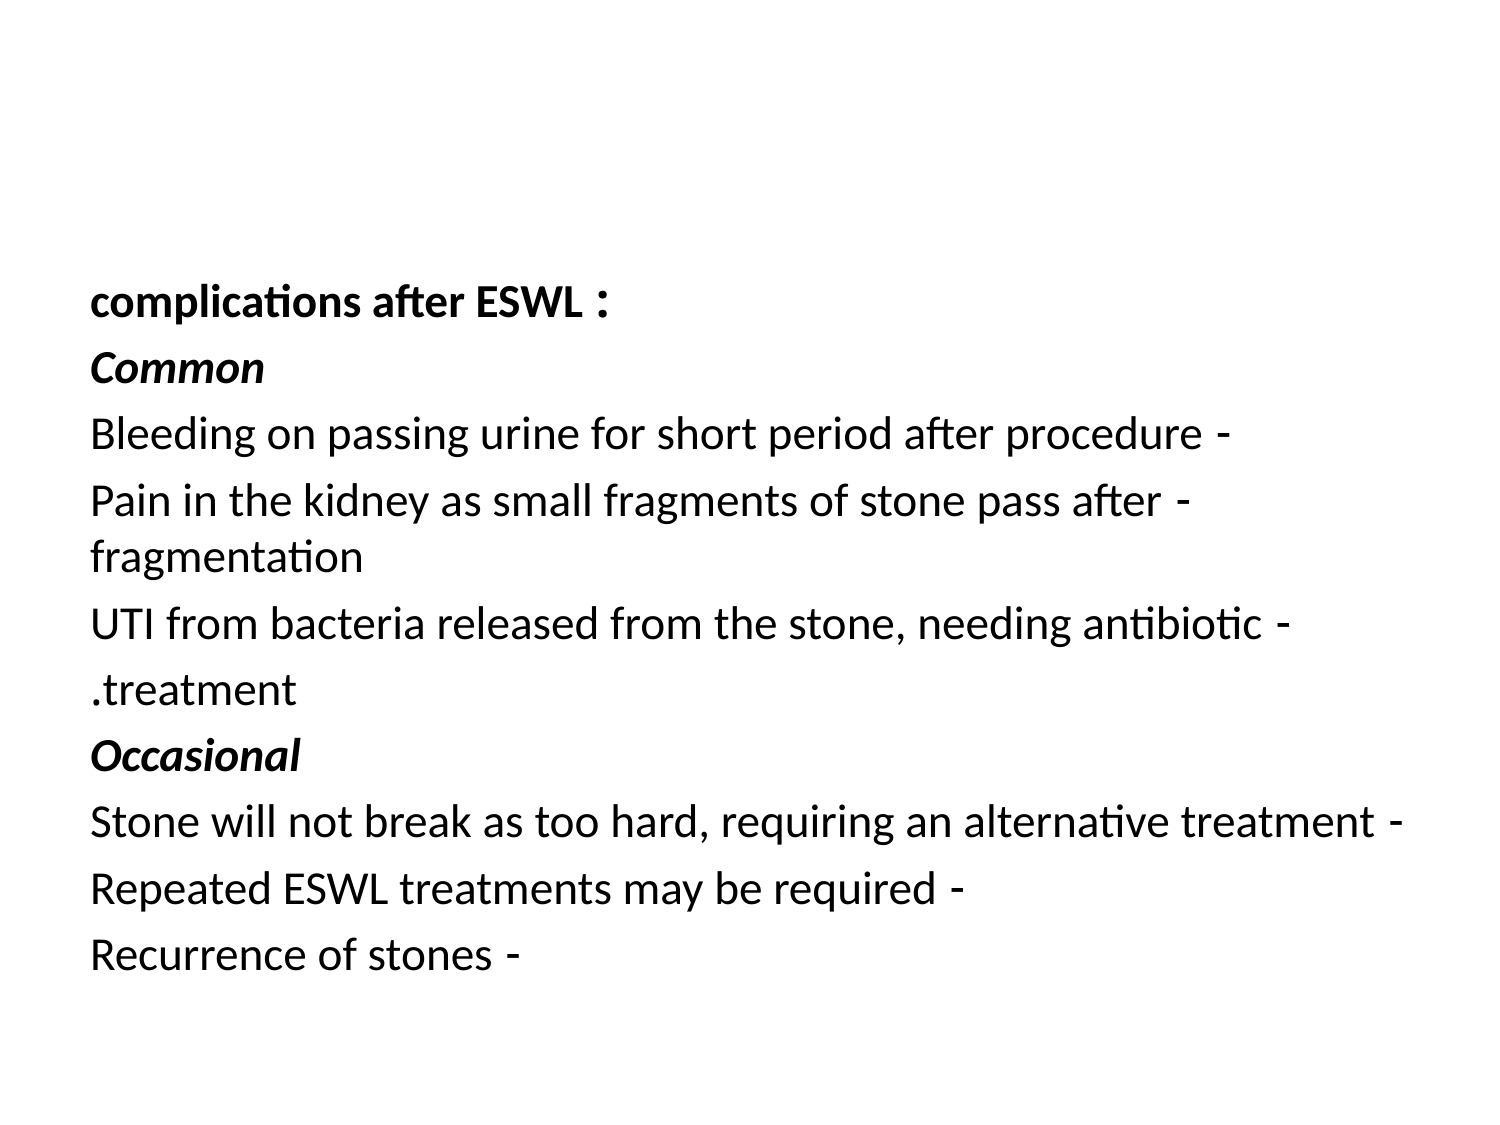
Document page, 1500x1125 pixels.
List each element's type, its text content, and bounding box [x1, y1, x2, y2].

list : complications after ESWL Common - Bleeding on passing urine for short period after procedure - Pain in the kidney as small fragments of stone pass after fragmentation - UTI from bacteria released from the stone, needing antibiotic treatment. Occasional - Stone will not break as too hard, requiring an alternative treatment - Repeated ESWL treatments may be required - Recurrence of stones [75, 262, 1425, 1005]
